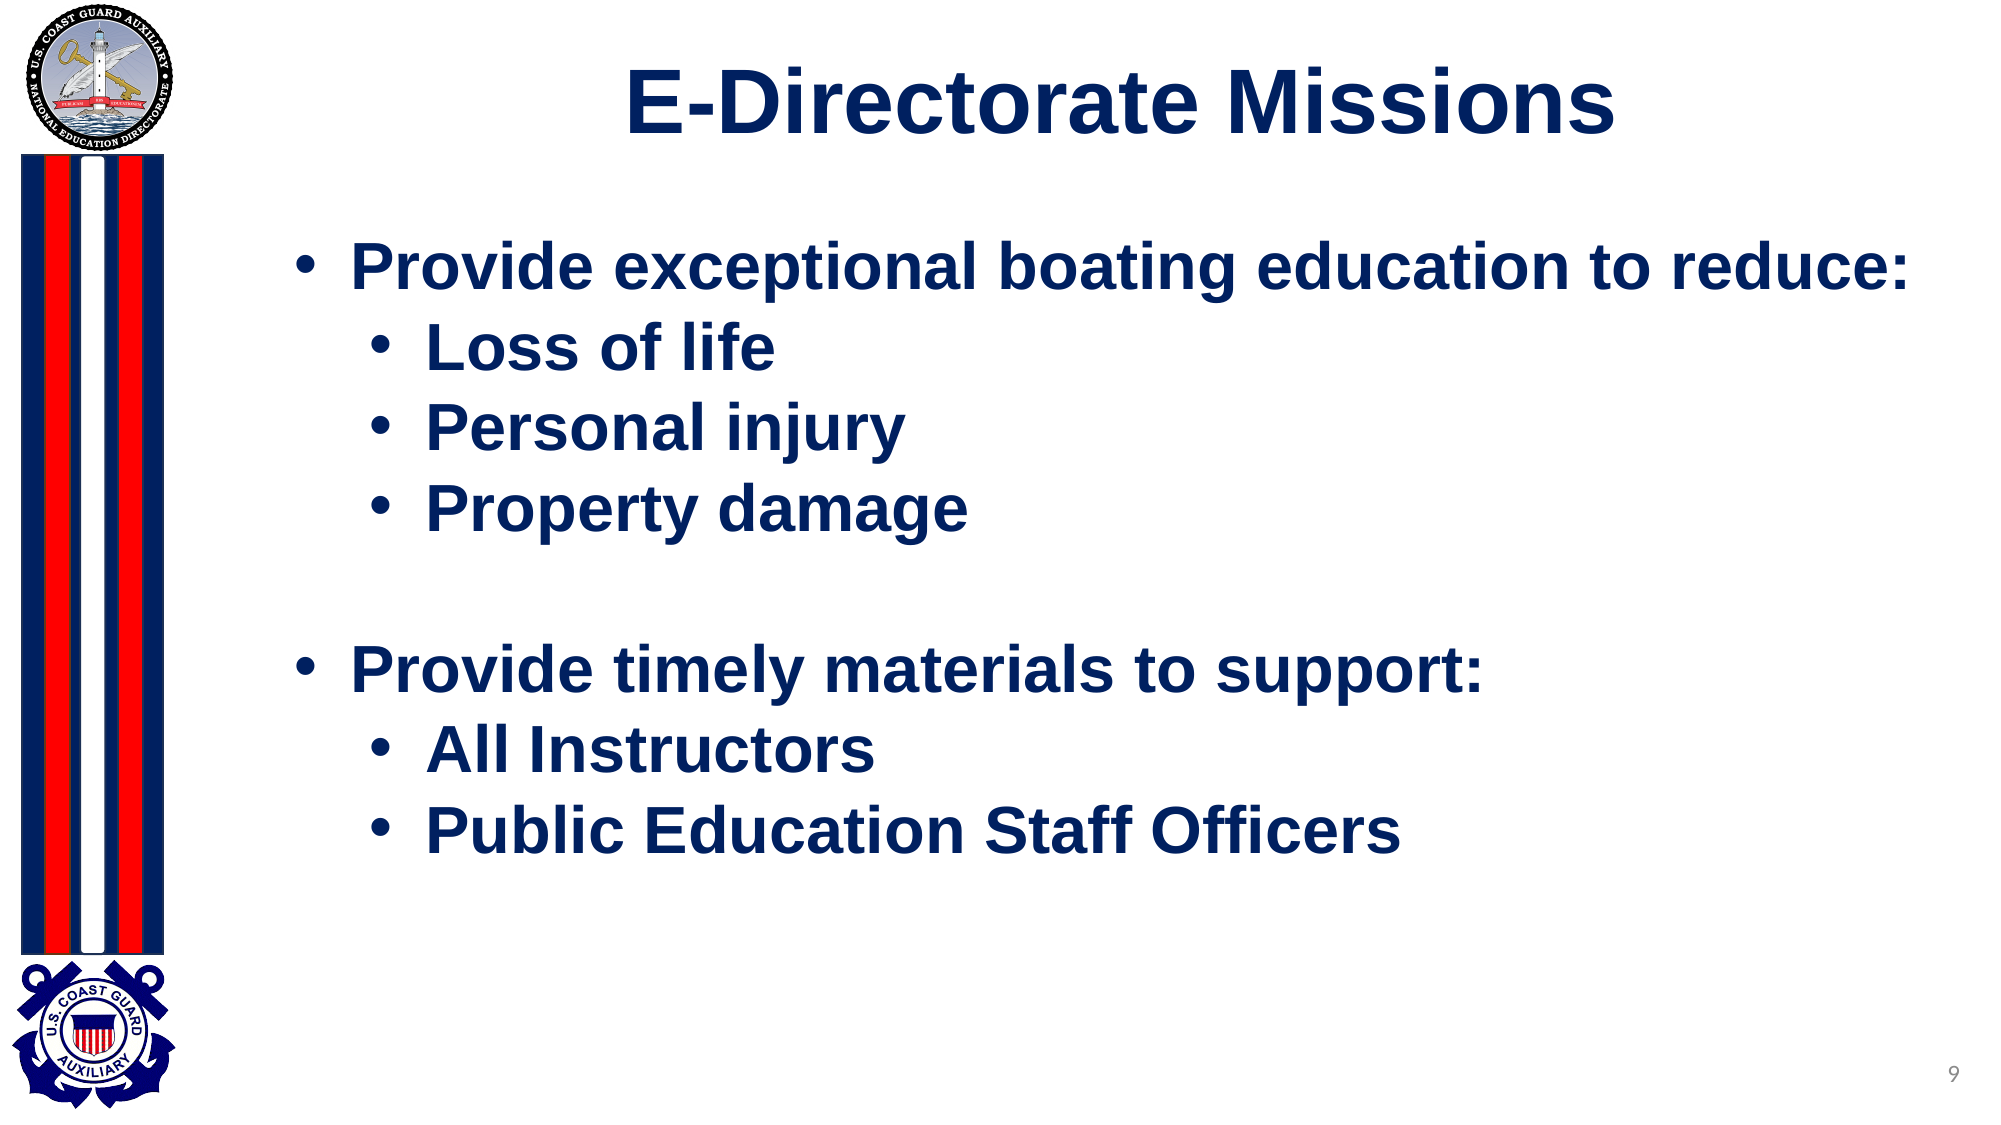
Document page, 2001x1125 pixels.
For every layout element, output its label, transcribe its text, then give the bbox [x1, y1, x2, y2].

picture [21, 0, 178, 156]
slide_number 9 [1837, 1042, 1975, 1103]
picture [0, 941, 189, 1123]
text_box Provide exceptional boating education to reduce: Loss of life Personal injury Property damage Provide timely materials to support: All Instructors Public Education Staff Officers [279, 215, 1965, 974]
title E-Directorate Missions [279, 19, 1965, 161]
